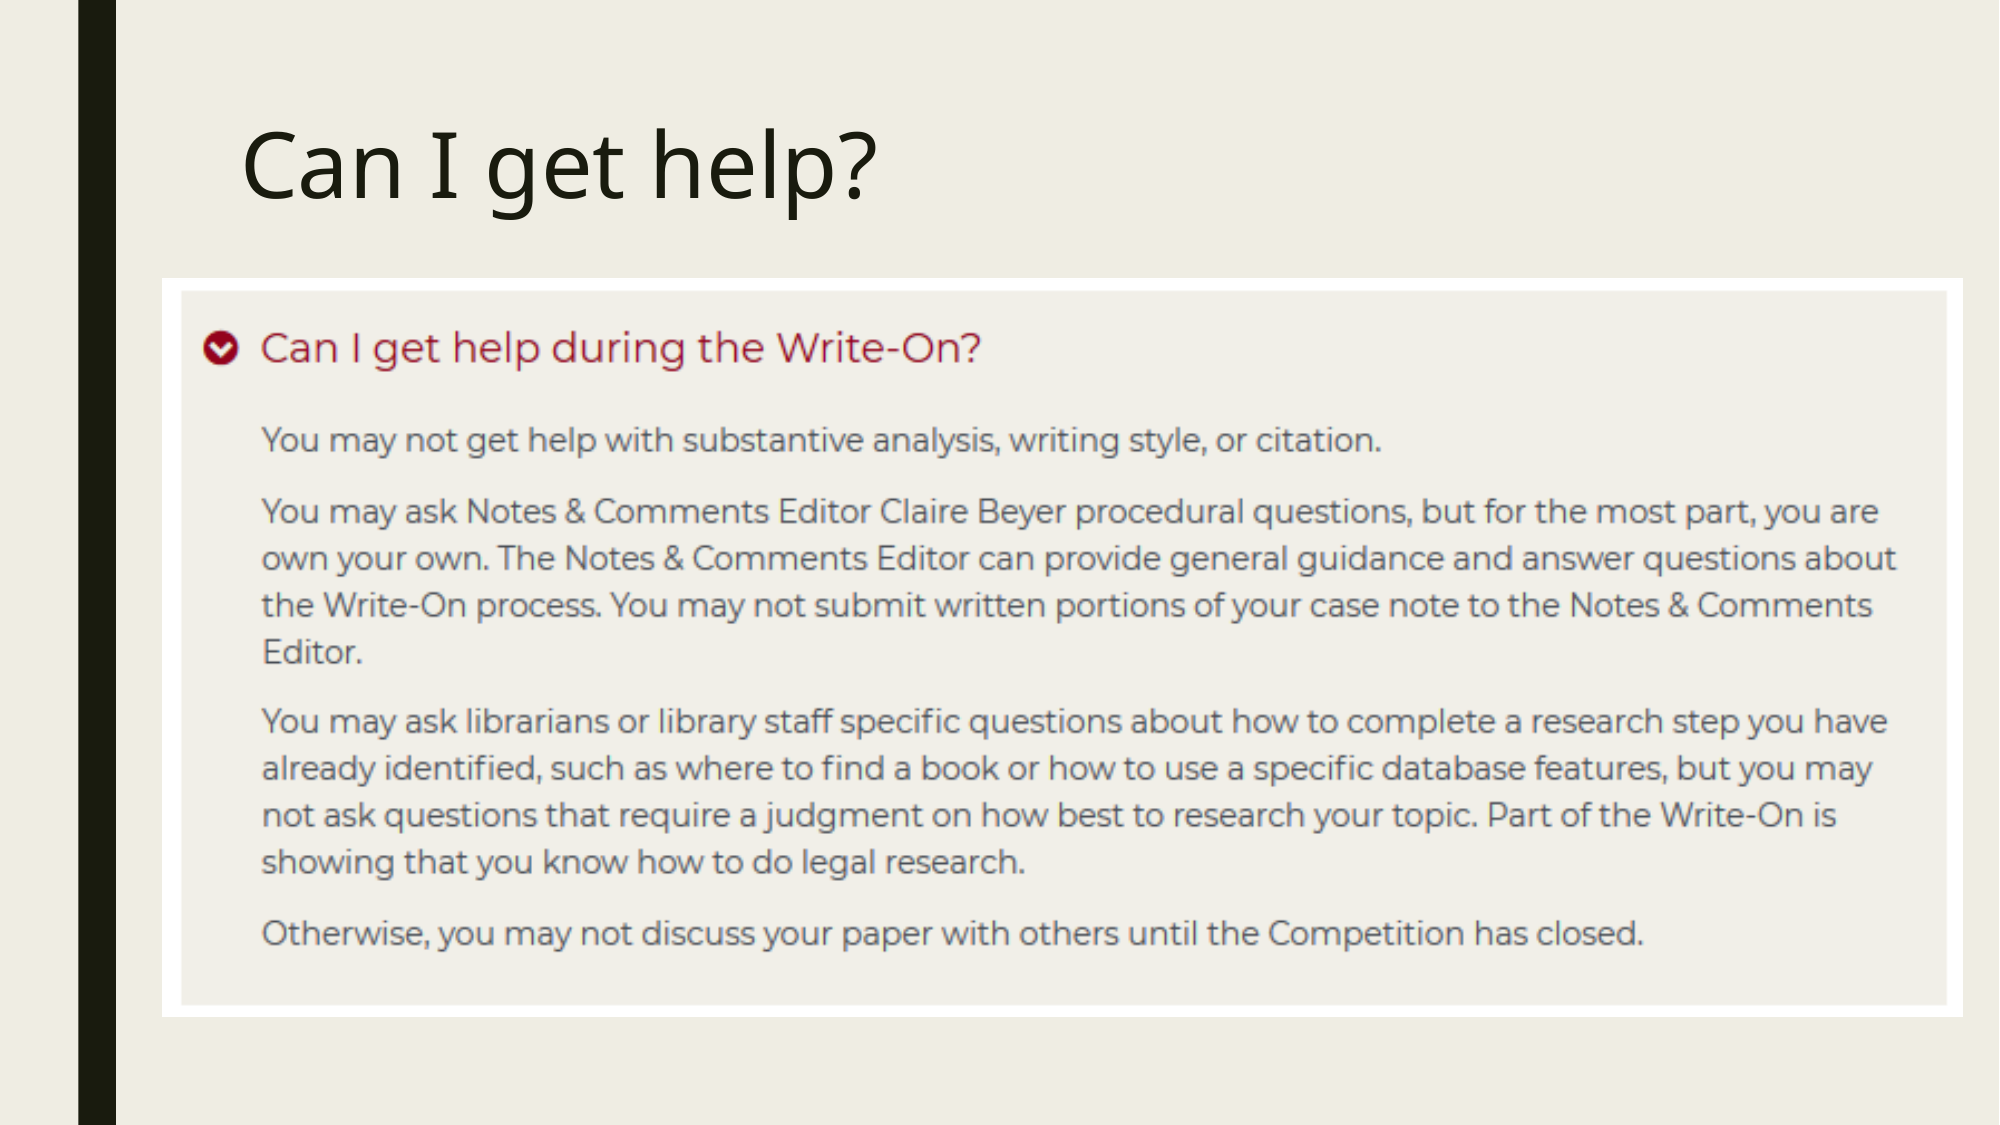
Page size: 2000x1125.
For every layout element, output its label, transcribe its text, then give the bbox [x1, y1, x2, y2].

title Can I get help? [224, 112, 1800, 278]
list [162, 278, 1963, 1017]
